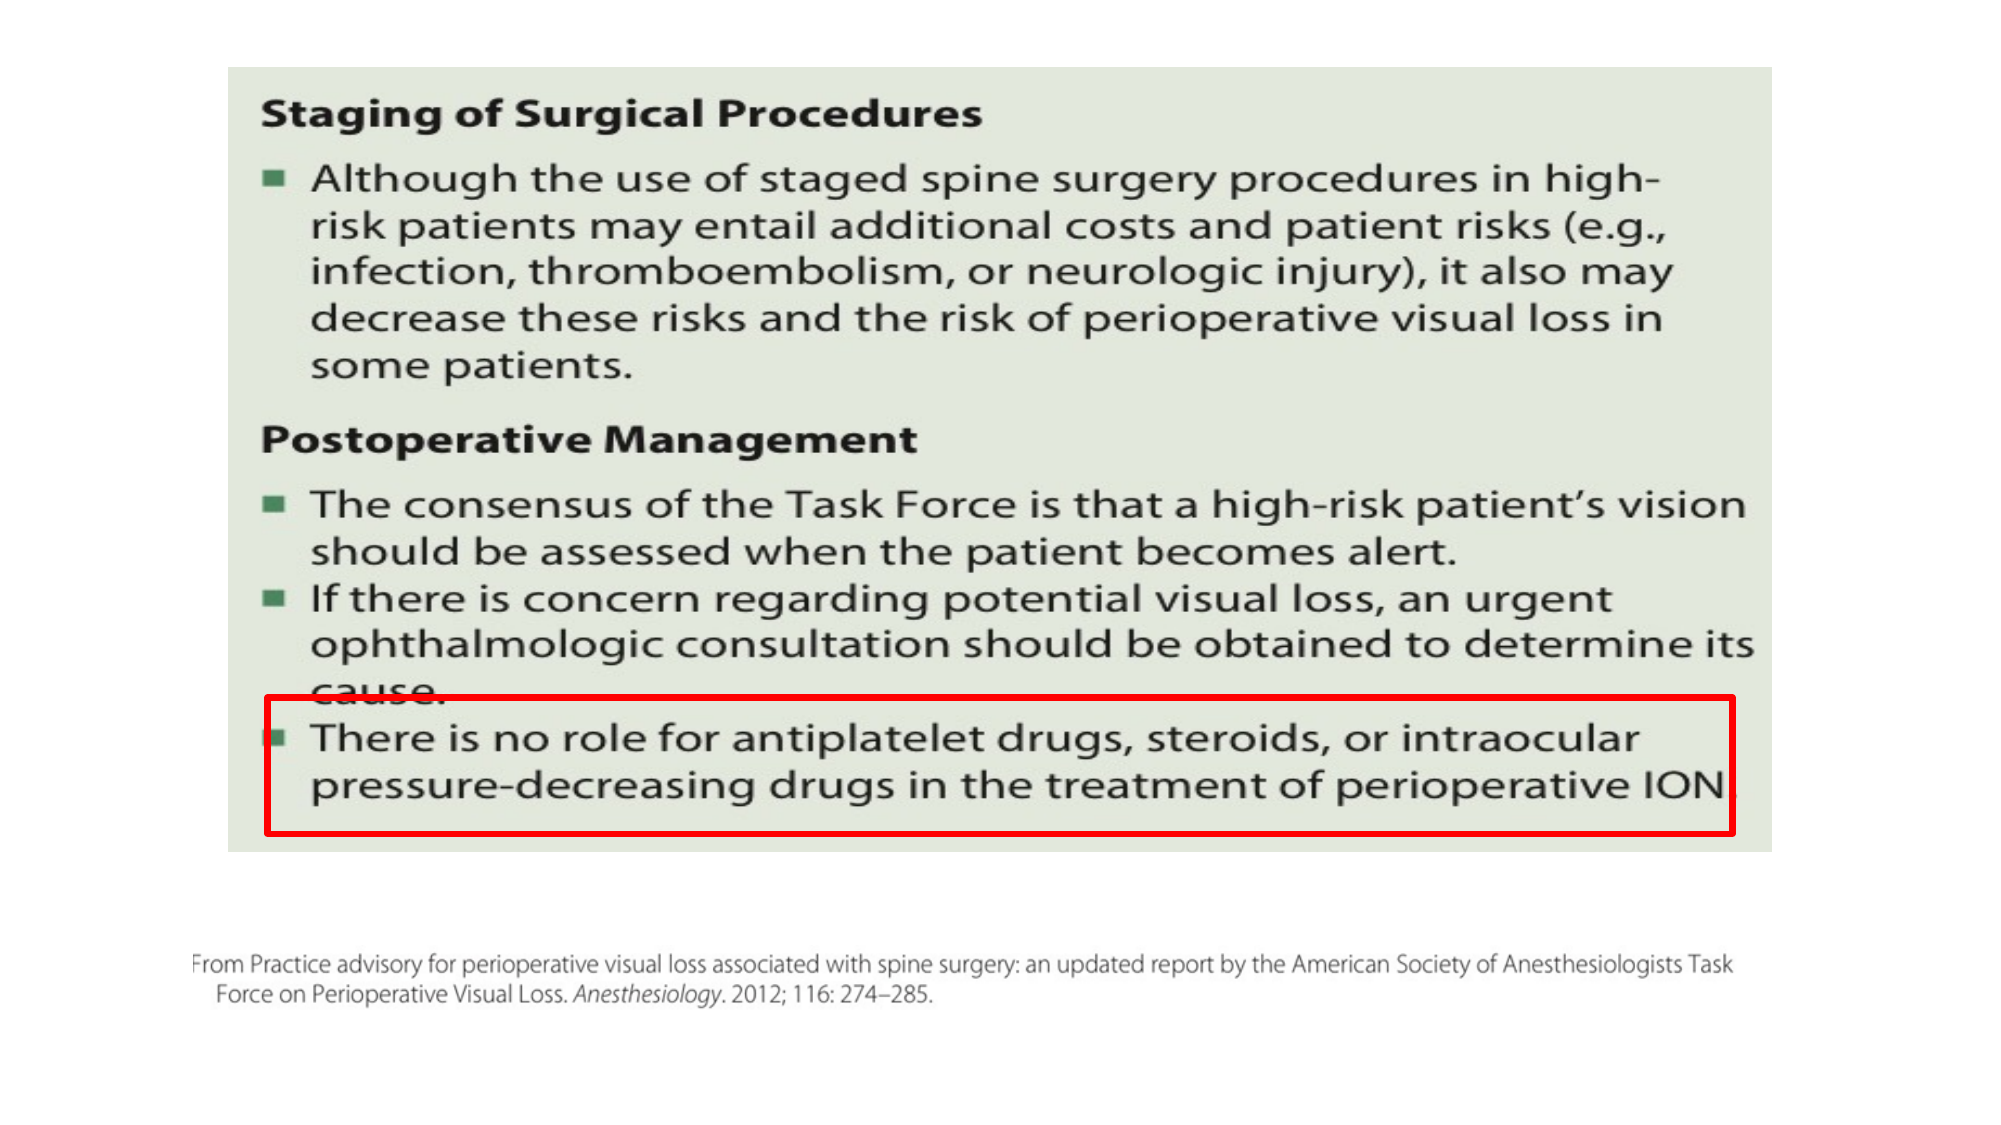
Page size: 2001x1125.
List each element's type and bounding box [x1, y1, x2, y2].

list [228, 67, 1772, 852]
picture [193, 945, 1772, 1014]
